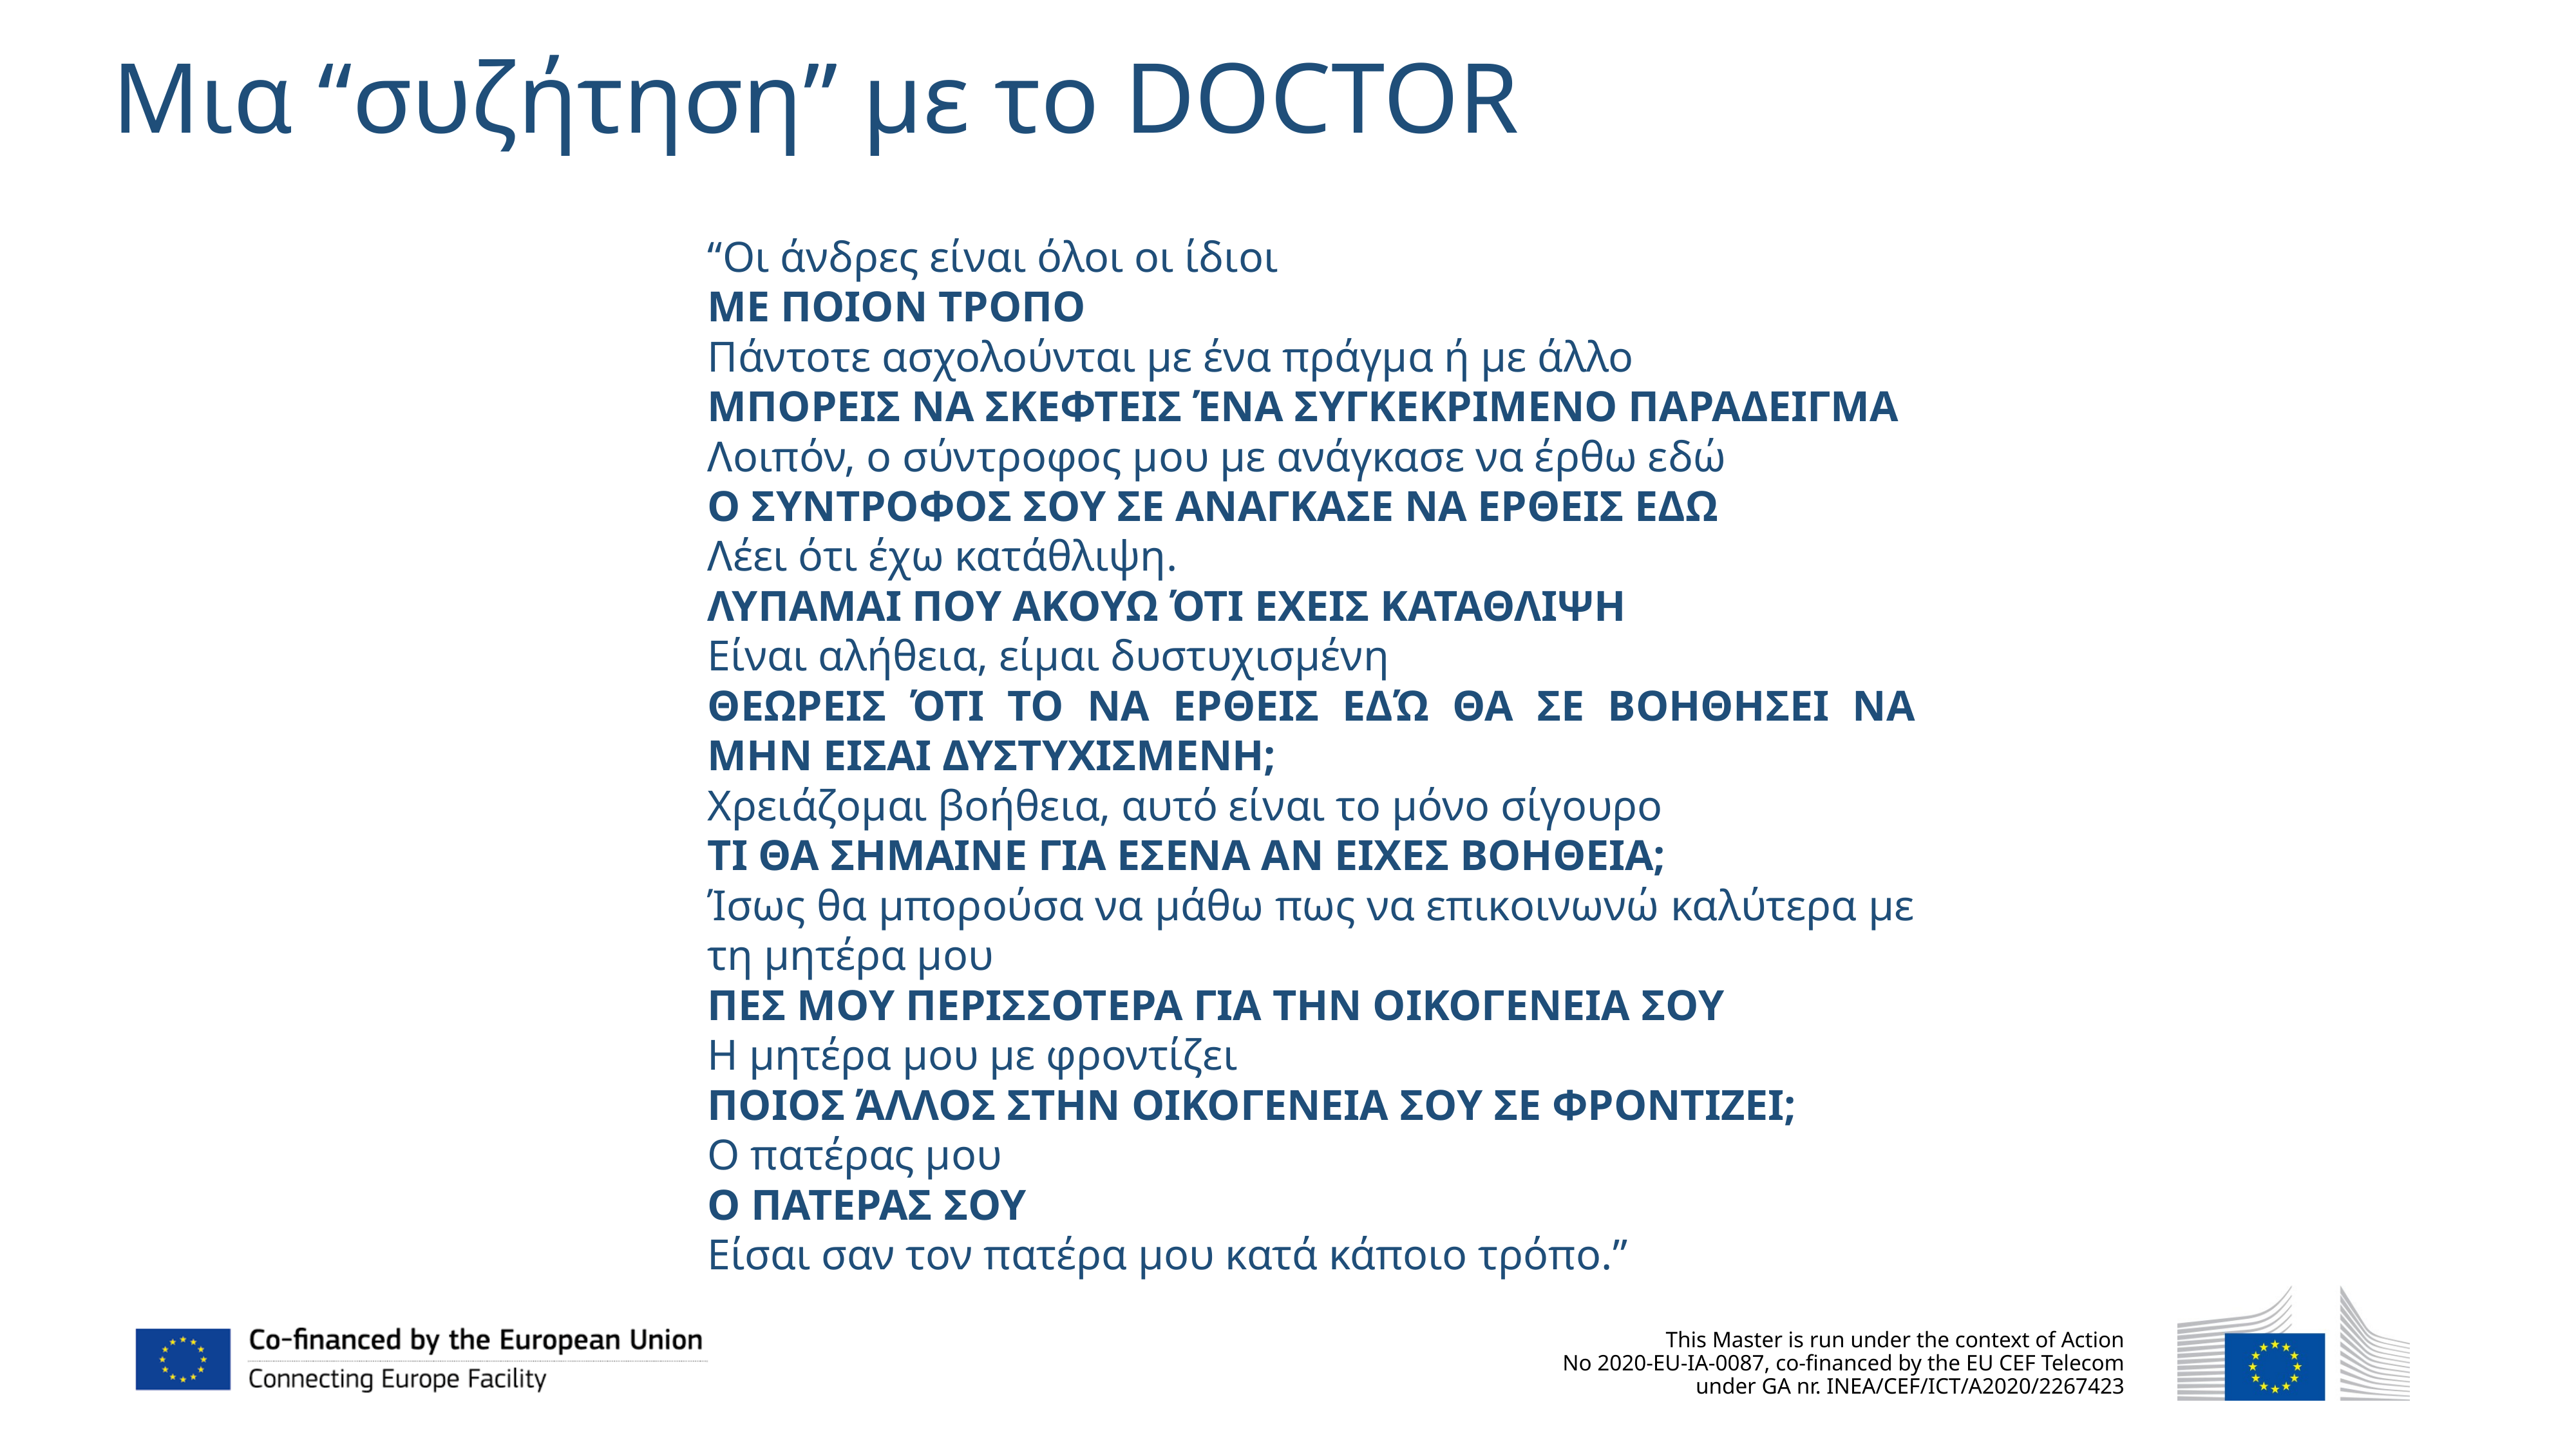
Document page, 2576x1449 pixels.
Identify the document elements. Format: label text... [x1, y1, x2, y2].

text_box Μια “συζήτηση” με το DOCTOR [102, 32, 1859, 158]
picture [2177, 1285, 2410, 1401]
text_box “Οι άνδρες είναι όλοι οι ίδιοι ΜΕ ΠΟΙΟΝ ΤΡΟΠΟ Πάντοτε ασχολούνται με ένα πράγμα ή με άλλο ΜΠΟΡΕΙΣ ΝΑ ΣΚΕΦΤΕΙΣ ΈΝΑ ΣΥΓΚΕΚΡΙΜΕΝΟ ΠΑΡΑΔΕΙΓΜΑ Λοιπόν, ο σύντροφος μου με ανάγκασε να έρθω εδώ Ο ΣΥΝΤΡΟΦΟΣ ΣΟΥ ΣΕ ΑΝΑΓΚΑΣΕ ΝΑ ΕΡΘΕΙΣ ΕΔΩ Λέει ότι έχω κατάθλιψη. ΛΥΠΑΜΑΙ ΠΟΥ ΑΚΟΥΩ ΌΤΙ ΕΧΕΙΣ ΚΑΤΑΘΛΙΨΗ Είναι αλήθεια, είμαι δυστυχισμένη ΘΕΩΡΕΙΣ ΌΤΙ ΤΟ ΝΑ ΕΡΘΕΙΣ ΕΔΏ ΘΑ ΣΕ ΒΟΗΘΗΣΕΙ ΝΑ ΜΗΝ ΕΙΣΑΙ ΔΥΣΤΥΧΙΣΜΕΝΗ; Χρειάζομαι βοήθεια, αυτό είναι το μόνο σίγουρο ΤΙ ΘΑ ΣΗΜΑΙΝΕ ΓΙΑ ΕΣΕΝΑ ΑΝ ΕΙΧΕΣ ΒΟΗΘΕΙΑ; Ίσως θα μπορούσα να μάθω πως να επικοινωνώ καλύτερα με τη μητέρα μου ΠΕΣ ΜΟΥ ΠΕΡΙΣΣΟΤΕΡΑ ΓΙΑ ΤΗΝ ΟΙΚΟΓΕΝΕΙΑ ΣΟΥ Η μητέρα μου με φροντίζει ΠΟΙΟΣ ΆΛΛΟΣ ΣΤΗΝ ΟΙΚΟΓΕΝΕΙΑ ΣΟΥ ΣΕ ΦΡΟΝΤΙΖΕΙ; Ο πατέρας μου Ο ΠΑΤΕΡΑΣ ΣΟΥ Είσαι σαν τον πατέρα μου κατά κάποιο τρόπο.” [698, 225, 1925, 1347]
picture [124, 1319, 713, 1399]
